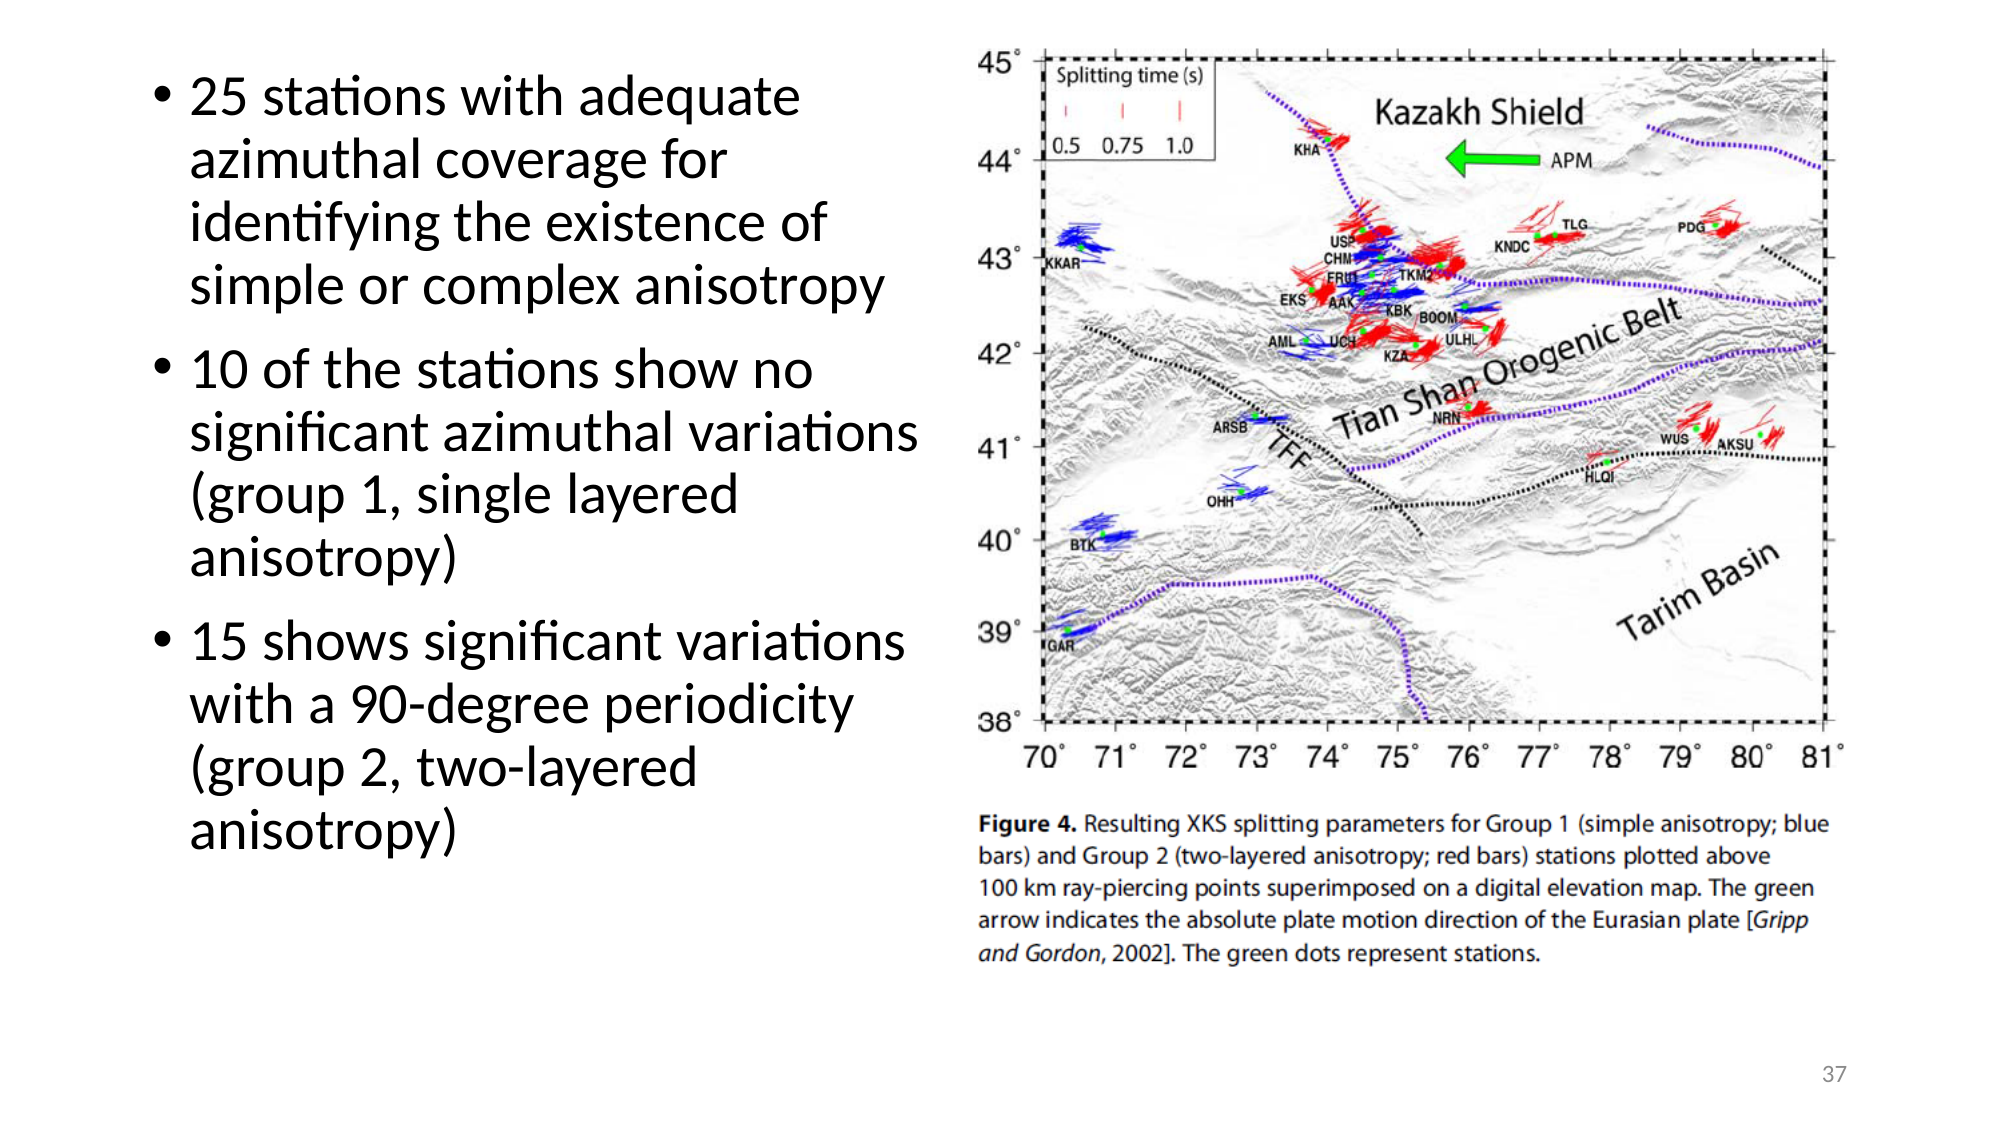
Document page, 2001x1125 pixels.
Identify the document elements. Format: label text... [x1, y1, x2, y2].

slide_number 37 [1412, 1042, 1863, 1103]
list 25 stations with adequate azimuthal coverage for identifying the existence of simple or complex anisotropy 10 of the stations show no significant azimuthal variations (group 1, single layered anisotropy) 15 shows significant variations with a 90-degree periodicity (group 2, two-layered anisotropy) [137, 57, 954, 1014]
picture [953, 38, 1849, 980]
